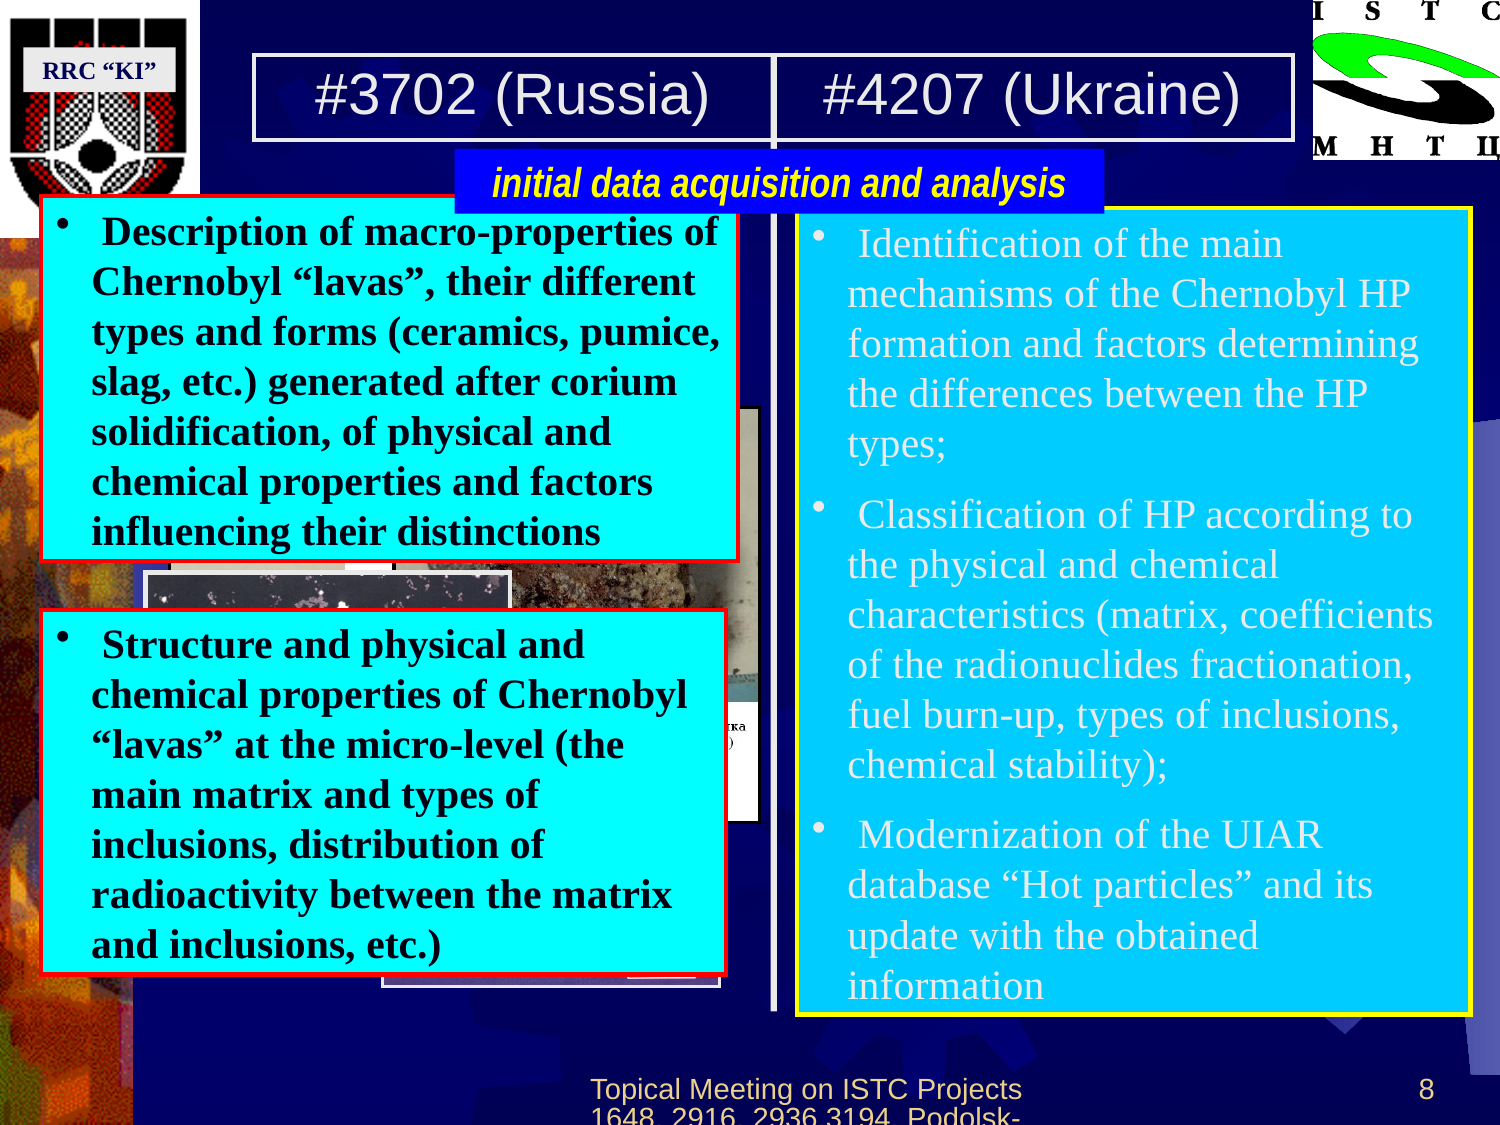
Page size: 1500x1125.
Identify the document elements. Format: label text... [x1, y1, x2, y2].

picture [926, 879, 935, 895]
picture [931, 348, 936, 357]
picture [983, 240, 989, 256]
picture [1042, 389, 1048, 406]
picture [1388, 609, 1392, 627]
picture [1330, 660, 1334, 677]
picture [1312, 338, 1318, 356]
picture [1225, 821, 1233, 847]
picture [1260, 610, 1265, 627]
picture [1072, 612, 1083, 626]
picture [1169, 391, 1177, 406]
picture [1241, 339, 1255, 356]
table_header #3702 (Russia) [256, 57, 773, 138]
picture [940, 298, 945, 307]
picture [1272, 821, 1290, 847]
picture [1046, 760, 1051, 777]
picture [1323, 338, 1329, 356]
table_header #4207 (Ukraine) [775, 57, 1291, 138]
picture [891, 438, 898, 455]
picture [1228, 660, 1232, 677]
picture [1352, 511, 1357, 521]
picture [1022, 839, 1028, 848]
picture [958, 880, 970, 897]
picture [1226, 511, 1232, 527]
picture [1225, 388, 1229, 406]
picture [934, 511, 946, 527]
picture [970, 769, 975, 778]
picture [1409, 607, 1413, 628]
picture [1113, 388, 1123, 405]
picture [1102, 879, 1112, 897]
picture [1242, 611, 1248, 627]
picture [1064, 830, 1068, 846]
picture [1001, 560, 1012, 578]
picture [1112, 709, 1121, 736]
text_box initial data acquisition and analysis [454, 148, 1105, 214]
picture [1306, 710, 1318, 727]
picture [939, 339, 943, 356]
picture [1060, 568, 1066, 578]
picture [1388, 338, 1395, 356]
picture [1033, 660, 1038, 677]
picture [1107, 239, 1112, 256]
picture [1004, 829, 1016, 847]
picture [1310, 822, 1319, 847]
picture [1206, 389, 1220, 406]
picture [975, 880, 989, 897]
picture [948, 880, 952, 897]
picture [988, 660, 997, 678]
picture [1298, 510, 1306, 528]
picture [1271, 339, 1285, 356]
picture [1113, 609, 1117, 627]
picture [1220, 881, 1232, 897]
picture [909, 880, 913, 897]
picture [1393, 659, 1399, 677]
picture [1109, 347, 1115, 357]
picture [1064, 339, 1069, 356]
picture [1188, 389, 1202, 406]
picture [1182, 829, 1188, 847]
picture [1219, 668, 1225, 678]
picture [967, 288, 973, 306]
picture [891, 760, 903, 768]
picture [1157, 388, 1166, 407]
picture [1014, 611, 1026, 626]
picture [1030, 829, 1035, 847]
picture [1276, 388, 1282, 406]
picture [990, 709, 996, 727]
picture [1211, 238, 1217, 256]
picture [1001, 248, 1007, 257]
picture [1304, 338, 1308, 356]
picture [1362, 280, 1367, 306]
picture [1348, 338, 1352, 356]
picture [1123, 501, 1130, 527]
picture [1119, 230, 1126, 256]
picture [1177, 501, 1186, 527]
picture [1309, 659, 1316, 677]
picture [1079, 389, 1091, 406]
picture [1142, 236, 1148, 257]
picture [891, 771, 899, 778]
picture [1131, 560, 1142, 578]
picture [1016, 709, 1022, 728]
picture [1025, 507, 1031, 528]
picture [900, 888, 906, 898]
picture [1084, 660, 1090, 677]
picture [915, 659, 921, 677]
picture [1369, 610, 1383, 627]
picture [1170, 339, 1174, 355]
picture [1020, 569, 1025, 578]
picture [1198, 559, 1204, 577]
picture [1255, 710, 1261, 727]
picture [1359, 880, 1371, 897]
picture [1052, 338, 1058, 356]
picture [1265, 889, 1271, 898]
picture [1317, 288, 1327, 307]
picture [1132, 609, 1138, 627]
picture [1005, 518, 1011, 528]
picture [929, 820, 933, 847]
picture [1051, 659, 1057, 677]
picture [1304, 880, 1313, 898]
picture [1222, 289, 1236, 306]
picture [1165, 661, 1177, 677]
picture [987, 510, 993, 527]
picture [1132, 288, 1138, 306]
picture [907, 338, 913, 356]
picture [1096, 879, 1105, 906]
picture [1207, 518, 1213, 528]
picture [1272, 611, 1277, 627]
picture [1210, 288, 1216, 306]
picture [1137, 650, 1141, 677]
picture [909, 830, 913, 846]
picture [1188, 502, 1194, 516]
picture [1235, 248, 1240, 257]
picture [1401, 340, 1406, 350]
picture [1147, 501, 1152, 527]
picture [1069, 509, 1073, 527]
picture [1030, 388, 1037, 406]
picture [1379, 280, 1384, 306]
picture [1116, 889, 1121, 898]
picture [1392, 280, 1401, 306]
picture [1150, 877, 1156, 898]
picture [916, 759, 922, 777]
picture [922, 238, 929, 256]
picture [1209, 559, 1216, 577]
picture [903, 439, 917, 457]
picture [1244, 510, 1255, 528]
picture [1031, 607, 1037, 628]
picture [1147, 385, 1153, 407]
text_box Identification of the main mechanisms of the Chernobyl HP formation and factors determining the differences between the HP types; Classification of HP according to the physical and chemical characteristics (matrix, coefficients of the radionuclides fractionation, fuel burn-up, types of inclusions, chemical stability); Modernization of the UIAR database “Hot particles” and its update with the obtained information [797, 208, 1471, 1015]
picture [947, 709, 953, 728]
picture [1309, 500, 1313, 527]
picture [1055, 239, 1059, 255]
picture [1024, 871, 1029, 897]
picture [1171, 880, 1182, 898]
picture [900, 289, 911, 307]
picture [1338, 610, 1349, 628]
picture [1243, 709, 1249, 727]
picture [1349, 877, 1355, 898]
picture [1286, 709, 1292, 728]
picture [1124, 880, 1129, 897]
picture [0, 238, 133, 1125]
picture [1177, 711, 1182, 727]
picture [1008, 288, 1012, 306]
picture [1173, 239, 1187, 257]
picture [1346, 710, 1350, 726]
picture [1094, 829, 1100, 847]
picture [1088, 559, 1094, 577]
picture [1016, 288, 1022, 306]
picture [1000, 650, 1004, 677]
picture [960, 381, 966, 406]
picture [1147, 660, 1161, 677]
picture [1074, 877, 1080, 898]
picture [1293, 879, 1299, 897]
picture [1124, 759, 1133, 779]
picture [1118, 709, 1128, 727]
picture [1053, 611, 1059, 627]
picture [1025, 348, 1030, 357]
picture [927, 759, 934, 777]
picture [1121, 609, 1127, 627]
picture [929, 609, 934, 627]
picture [895, 239, 909, 257]
picture [891, 207, 1413, 213]
picture [1116, 831, 1121, 847]
picture [1260, 336, 1266, 357]
picture [927, 660, 941, 678]
picture [1064, 880, 1068, 896]
picture [1043, 239, 1047, 255]
picture [1148, 754, 1153, 782]
picture [918, 830, 923, 847]
picture [1384, 507, 1390, 528]
picture [1140, 821, 1147, 847]
picture [1341, 657, 1347, 678]
picture [936, 235, 942, 257]
picture [1159, 559, 1165, 577]
picture [1171, 560, 1185, 577]
picture [1098, 330, 1105, 356]
picture [1118, 339, 1122, 356]
picture [1394, 511, 1399, 527]
picture [970, 610, 984, 627]
picture [946, 380, 953, 406]
picture [1303, 602, 1310, 627]
picture [1275, 290, 1280, 306]
text_box Structure and physical and chemical properties of Chernobyl “lavas” at the micro-level (the main matrix and types of inclusions, distribution of radioactivity between the matrix and inclusions, etc.) [41, 609, 142, 975]
picture [1362, 509, 1366, 520]
picture [1233, 560, 1239, 577]
picture [1385, 659, 1389, 677]
picture [1098, 605, 1103, 631]
footer Topical Meeting on ISTC Projects 1648, 2916, 2936,3194. Podolsk-Moscow, July 3-5, 2007 [575, 1037, 1050, 1113]
picture [1402, 352, 1413, 357]
picture [1339, 509, 1345, 527]
picture [1010, 760, 1022, 777]
picture [1163, 827, 1169, 848]
picture [1127, 389, 1141, 407]
picture [918, 338, 925, 356]
picture [1111, 550, 1115, 577]
picture [1009, 238, 1014, 256]
picture [1047, 511, 1052, 527]
picture [1233, 388, 1239, 406]
picture [978, 760, 982, 777]
picture [921, 619, 927, 628]
picture [970, 669, 976, 678]
picture [1258, 656, 1264, 678]
picture [1319, 380, 1324, 406]
picture [1231, 329, 1235, 356]
picture [918, 511, 930, 526]
picture [948, 289, 952, 306]
picture [1148, 335, 1154, 357]
picture [918, 559, 927, 576]
picture [1288, 389, 1302, 407]
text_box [147, 266, 759, 986]
picture [1099, 510, 1104, 527]
picture [1042, 827, 1048, 848]
picture [1312, 0, 1500, 161]
picture [971, 389, 985, 406]
picture [1038, 769, 1043, 778]
picture [897, 610, 902, 627]
picture [1336, 380, 1341, 406]
picture [1216, 510, 1220, 527]
picture [1100, 560, 1108, 578]
picture [960, 230, 967, 256]
picture [1291, 661, 1296, 677]
picture [891, 877, 896, 898]
picture [1151, 712, 1162, 726]
picture [1063, 759, 1073, 777]
picture [1194, 830, 1208, 848]
picture [1201, 609, 1215, 627]
picture [1353, 524, 1368, 535]
picture [1128, 830, 1133, 847]
picture [1090, 281, 1097, 306]
picture [1164, 501, 1169, 527]
picture [1075, 329, 1079, 356]
picture [1356, 338, 1362, 356]
picture [907, 509, 912, 527]
picture [1260, 560, 1264, 577]
picture [1331, 509, 1335, 527]
picture [1073, 238, 1079, 256]
picture [941, 559, 947, 577]
picture [1076, 830, 1080, 846]
picture [1263, 288, 1269, 306]
picture [1064, 659, 1070, 678]
picture [940, 889, 945, 898]
picture [1078, 289, 1083, 306]
picture [960, 606, 966, 628]
picture [899, 519, 905, 528]
picture [1193, 340, 1205, 356]
picture [1091, 709, 1100, 729]
picture [1003, 389, 1017, 407]
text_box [0, 0, 201, 238]
picture [1195, 652, 1201, 677]
picture [951, 335, 957, 357]
picture [978, 659, 983, 677]
picture [931, 709, 941, 727]
picture [974, 561, 986, 576]
picture [1144, 289, 1158, 307]
picture [1406, 510, 1411, 527]
picture [980, 829, 987, 847]
picture [1279, 660, 1284, 677]
picture [1069, 560, 1073, 577]
picture [991, 290, 1003, 305]
slide_number 8 [1137, 1037, 1450, 1113]
picture [1235, 709, 1239, 727]
picture [1219, 339, 1228, 357]
picture [1132, 710, 1146, 728]
picture [1316, 870, 1320, 897]
picture [1021, 661, 1026, 677]
picture [1275, 510, 1279, 526]
picture [1125, 660, 1134, 678]
picture [984, 339, 989, 356]
picture [1375, 660, 1379, 676]
picture [1243, 239, 1247, 256]
picture [1287, 289, 1292, 306]
picture [1080, 559, 1084, 577]
picture [1113, 285, 1119, 307]
picture [1021, 236, 1027, 257]
picture [1027, 288, 1033, 306]
picture [1263, 510, 1267, 526]
picture [911, 389, 919, 407]
picture [1376, 711, 1388, 726]
picture [1044, 709, 1053, 726]
picture [1061, 389, 1075, 406]
picture [1033, 339, 1037, 356]
picture [1028, 756, 1034, 778]
picture [1256, 821, 1261, 847]
picture [1164, 607, 1170, 628]
picture [1095, 240, 1100, 256]
picture [1238, 661, 1244, 677]
picture [1349, 380, 1359, 406]
picture [1255, 288, 1259, 306]
picture [959, 288, 963, 306]
picture [1202, 880, 1216, 897]
picture [1080, 706, 1086, 728]
picture [940, 611, 946, 627]
picture [1028, 560, 1033, 577]
picture [1173, 282, 1180, 305]
picture [1222, 238, 1229, 256]
picture [1144, 618, 1150, 628]
picture [1273, 879, 1278, 897]
picture [1044, 338, 1048, 356]
picture [1257, 386, 1263, 407]
picture [1059, 510, 1064, 527]
picture [1303, 288, 1313, 305]
picture [1002, 338, 1008, 356]
picture [1321, 668, 1327, 678]
picture [1128, 340, 1134, 356]
picture [1299, 821, 1310, 847]
picture [1273, 238, 1280, 256]
picture [965, 502, 971, 527]
picture [1077, 509, 1083, 527]
picture [921, 439, 933, 456]
picture [951, 760, 957, 777]
picture [1364, 709, 1370, 727]
picture [1334, 710, 1338, 726]
picture [1153, 610, 1157, 627]
picture [1189, 710, 1194, 727]
picture [972, 340, 977, 356]
picture [922, 379, 926, 406]
picture [1396, 609, 1402, 627]
picture [1282, 610, 1296, 627]
picture [1316, 602, 1323, 627]
picture [891, 710, 898, 718]
picture [939, 830, 953, 848]
picture [1111, 511, 1116, 527]
picture [1043, 659, 1047, 677]
picture [1040, 291, 1051, 305]
picture [1113, 757, 1119, 778]
picture [953, 559, 963, 577]
picture [1201, 701, 1208, 727]
picture [1014, 510, 1018, 527]
picture [1066, 290, 1071, 306]
picture [1161, 238, 1167, 256]
picture [1252, 569, 1257, 578]
picture [1360, 381, 1366, 395]
picture [1041, 871, 1046, 897]
text_box Description of macro-properties of Chernobyl “lavas”, their different types and forms (ceramics, pumice, slag, etc.) generated after corium solidification, of physical and chemical properties and factors influencing their distinctions [41, 196, 739, 562]
picture [994, 338, 998, 356]
picture [1403, 281, 1409, 295]
picture [928, 288, 934, 306]
picture [896, 657, 902, 678]
